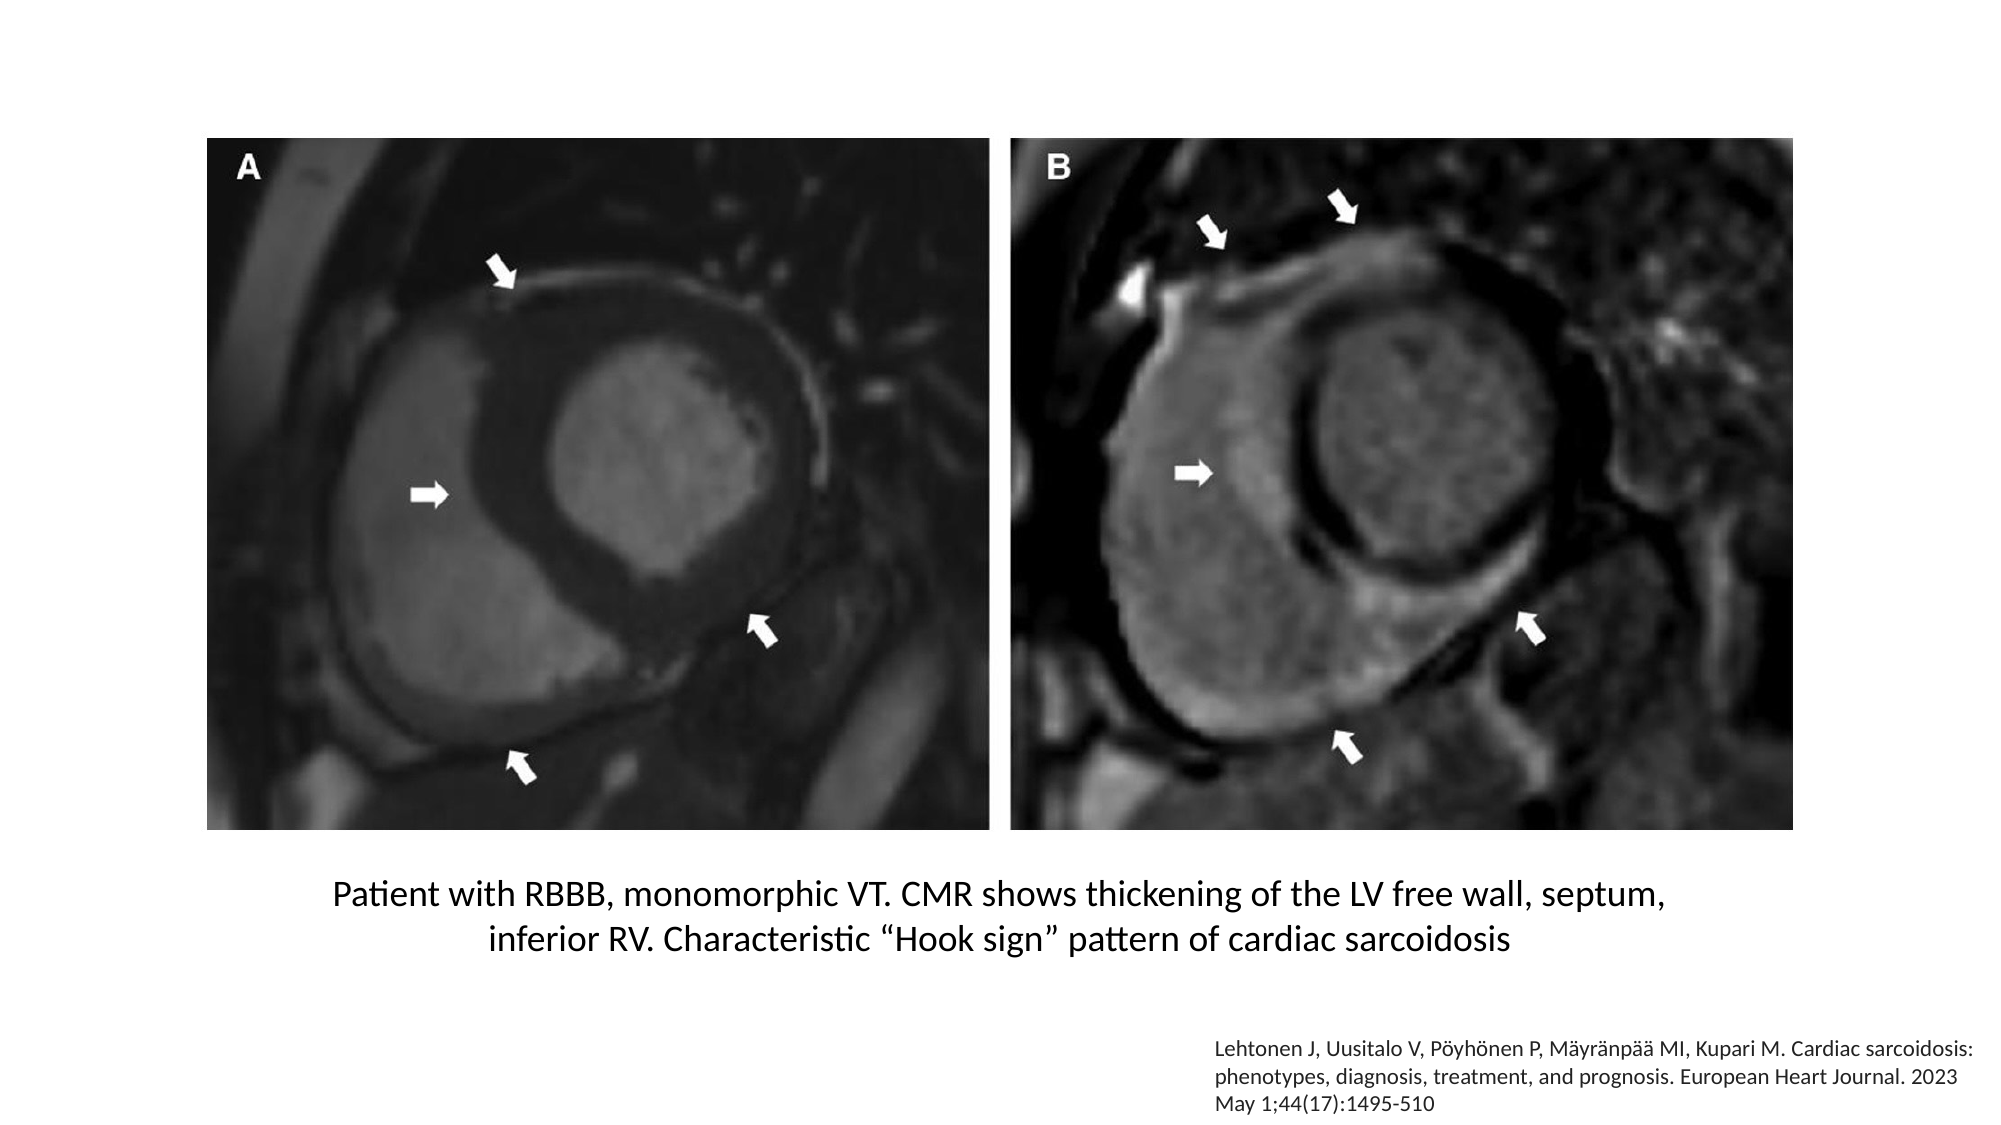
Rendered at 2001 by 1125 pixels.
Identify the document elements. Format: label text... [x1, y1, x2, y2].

text_box Patient with RBBB, monomorphic VT. CMR shows thickening of the LV free wall, septum, inferior RV. Characteristic “Hook sign” pattern of cardiac sarcoidosis [278, 862, 1722, 967]
picture [200, 131, 1800, 838]
text_box Lehtonen J, Uusitalo V, Pöyhönen P, Mäyränpää MI, Kupari M. Cardiac sarcoidosis: phenotypes, diagnosis, treatment, and prognosis. European Heart Journal. 2023 May 1;44(17):1495-510 [1200, 1026, 2000, 1124]
